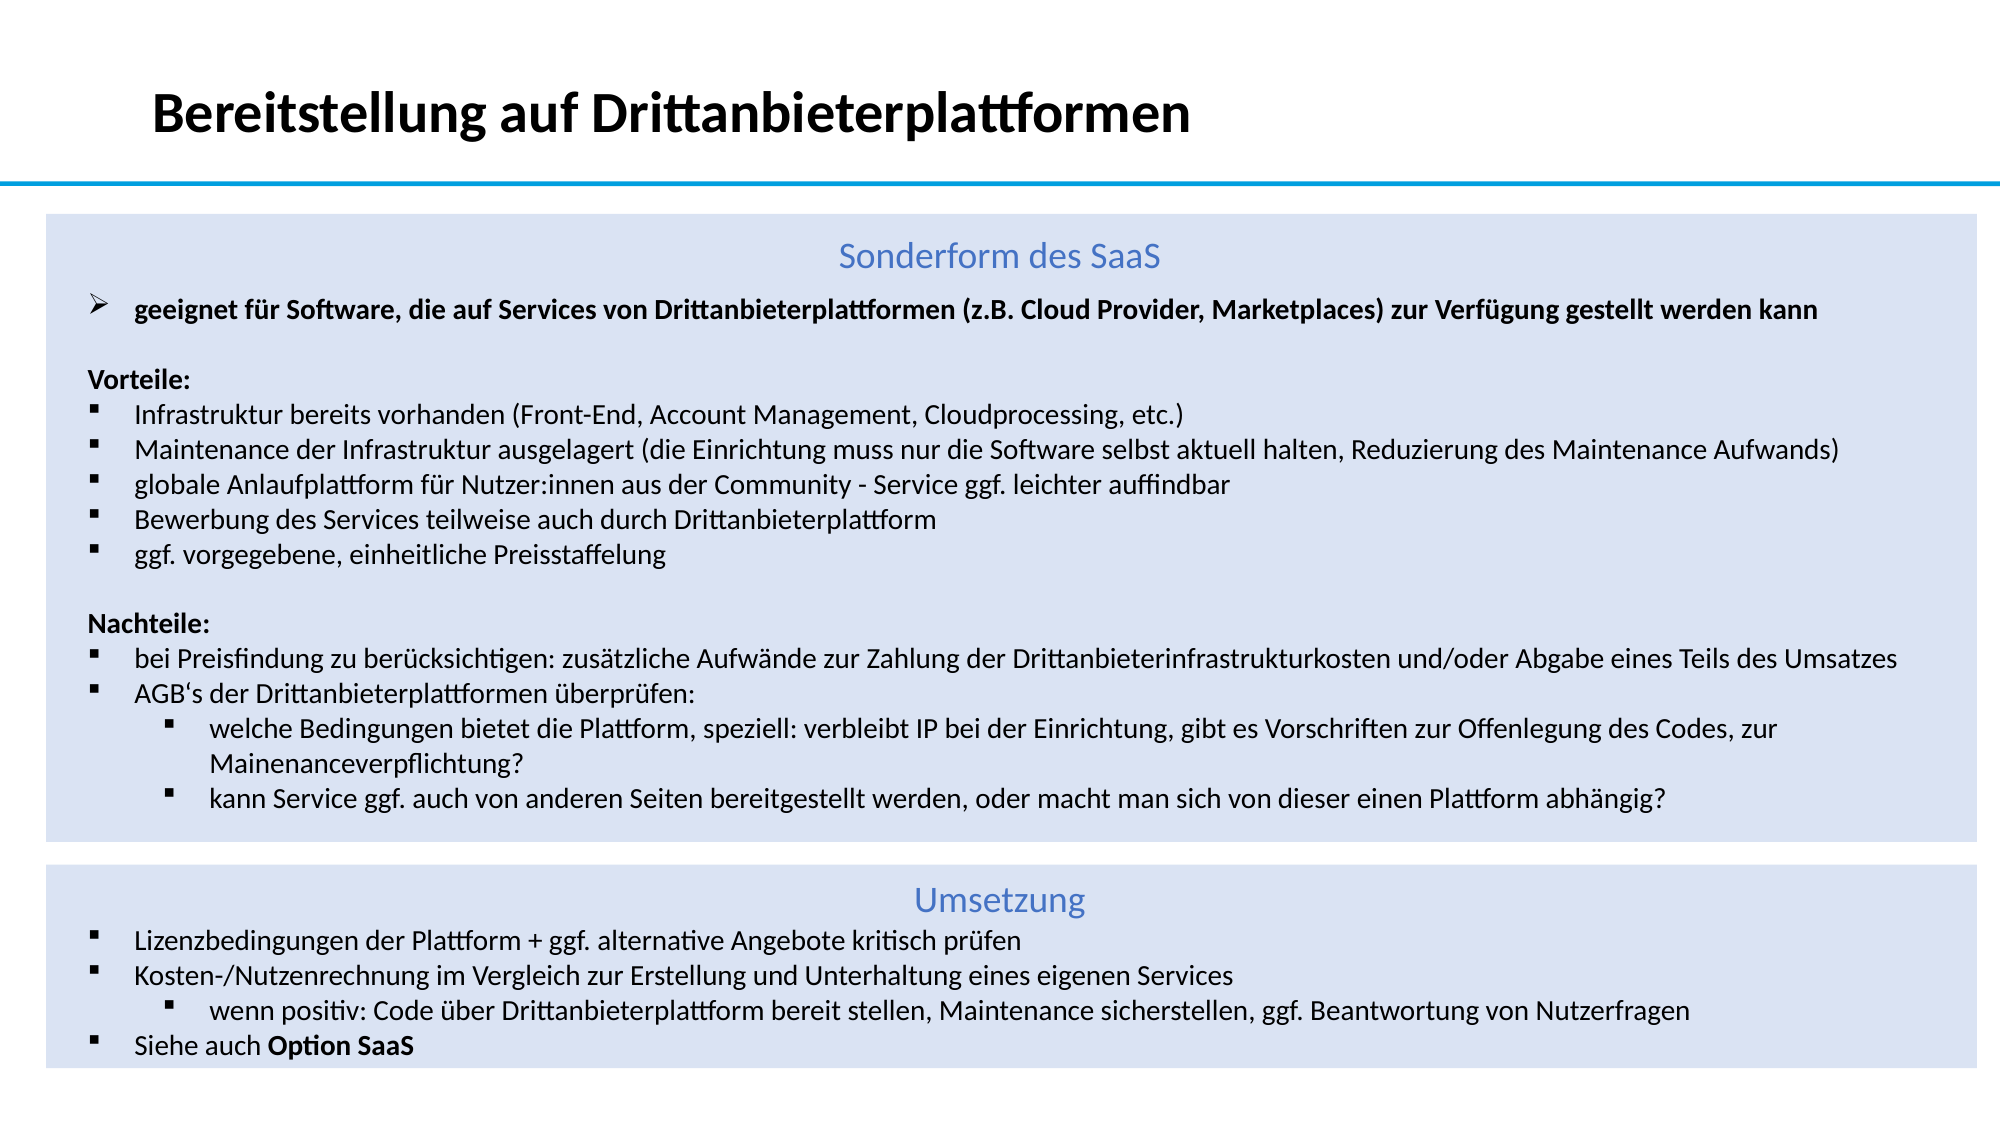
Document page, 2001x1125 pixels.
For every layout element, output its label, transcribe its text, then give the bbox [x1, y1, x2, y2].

text_box Lizenzbedingungen der Plattform + ggf. alternative Angebote kritisch prüfen Kosten-/Nutzenrechnung im Vergleich zur Erstellung und Unterhaltung eines eigenen Services wenn positiv: Code über Drittanbieterplattform bereit stellen, Maintenance sicherstellen, ggf. Beantwortung von Nutzerfragen Siehe auch Option SaaS [72, 914, 1954, 1069]
text_box Umsetzung [899, 867, 1101, 914]
text_box Bereitstellung auf Drittanbieterplattformen [137, 4, 1362, 212]
text_box geeignet für Software, die auf Services von Drittanbieterplattformen (z.B. Cloud Provider, Marketplaces) zur Verfügung gestellt werden kann Vorteile: Infrastruktur bereits vorhanden (Front-End, Account Management, Cloudprocessing, etc.) Maintenance der Infrastruktur ausgelagert (die Einrichtung muss nur die Software selbst aktuell halten, Reduzierung des Maintenance Aufwands) globale Anlaufplattform für Nutzer:innen aus der Community - Service ggf. leichter auffindbar Bewerbung des Services teilweise auch durch Drittanbieterplattform ggf. vorgegebene, einheitliche Preisstaffelung Nachteile: bei Preisfindung zu berücksichtigen: zusätzliche Aufwände zur Zahlung der Drittanbieterinfrastrukturkosten und/oder Abgabe eines Teils des Umsatzes AGB‘s der Drittanbieterplattformen überprüfen: welche Bedingungen bietet die Plattform, speziell: verbleibt IP bei der Einrichtung, gibt es Vorschriften zur Offenlegung des Codes, zur Mainenanceverpflichtung? kann Service ggf. auch von anderen Seiten bereitgestellt werden, oder macht man sich von dieser einen Plattform abhängig? [72, 282, 1954, 822]
text_box [44, 862, 1979, 1070]
text_box Sonderform des SaaS [823, 223, 1177, 282]
text_box [44, 212, 1979, 844]
